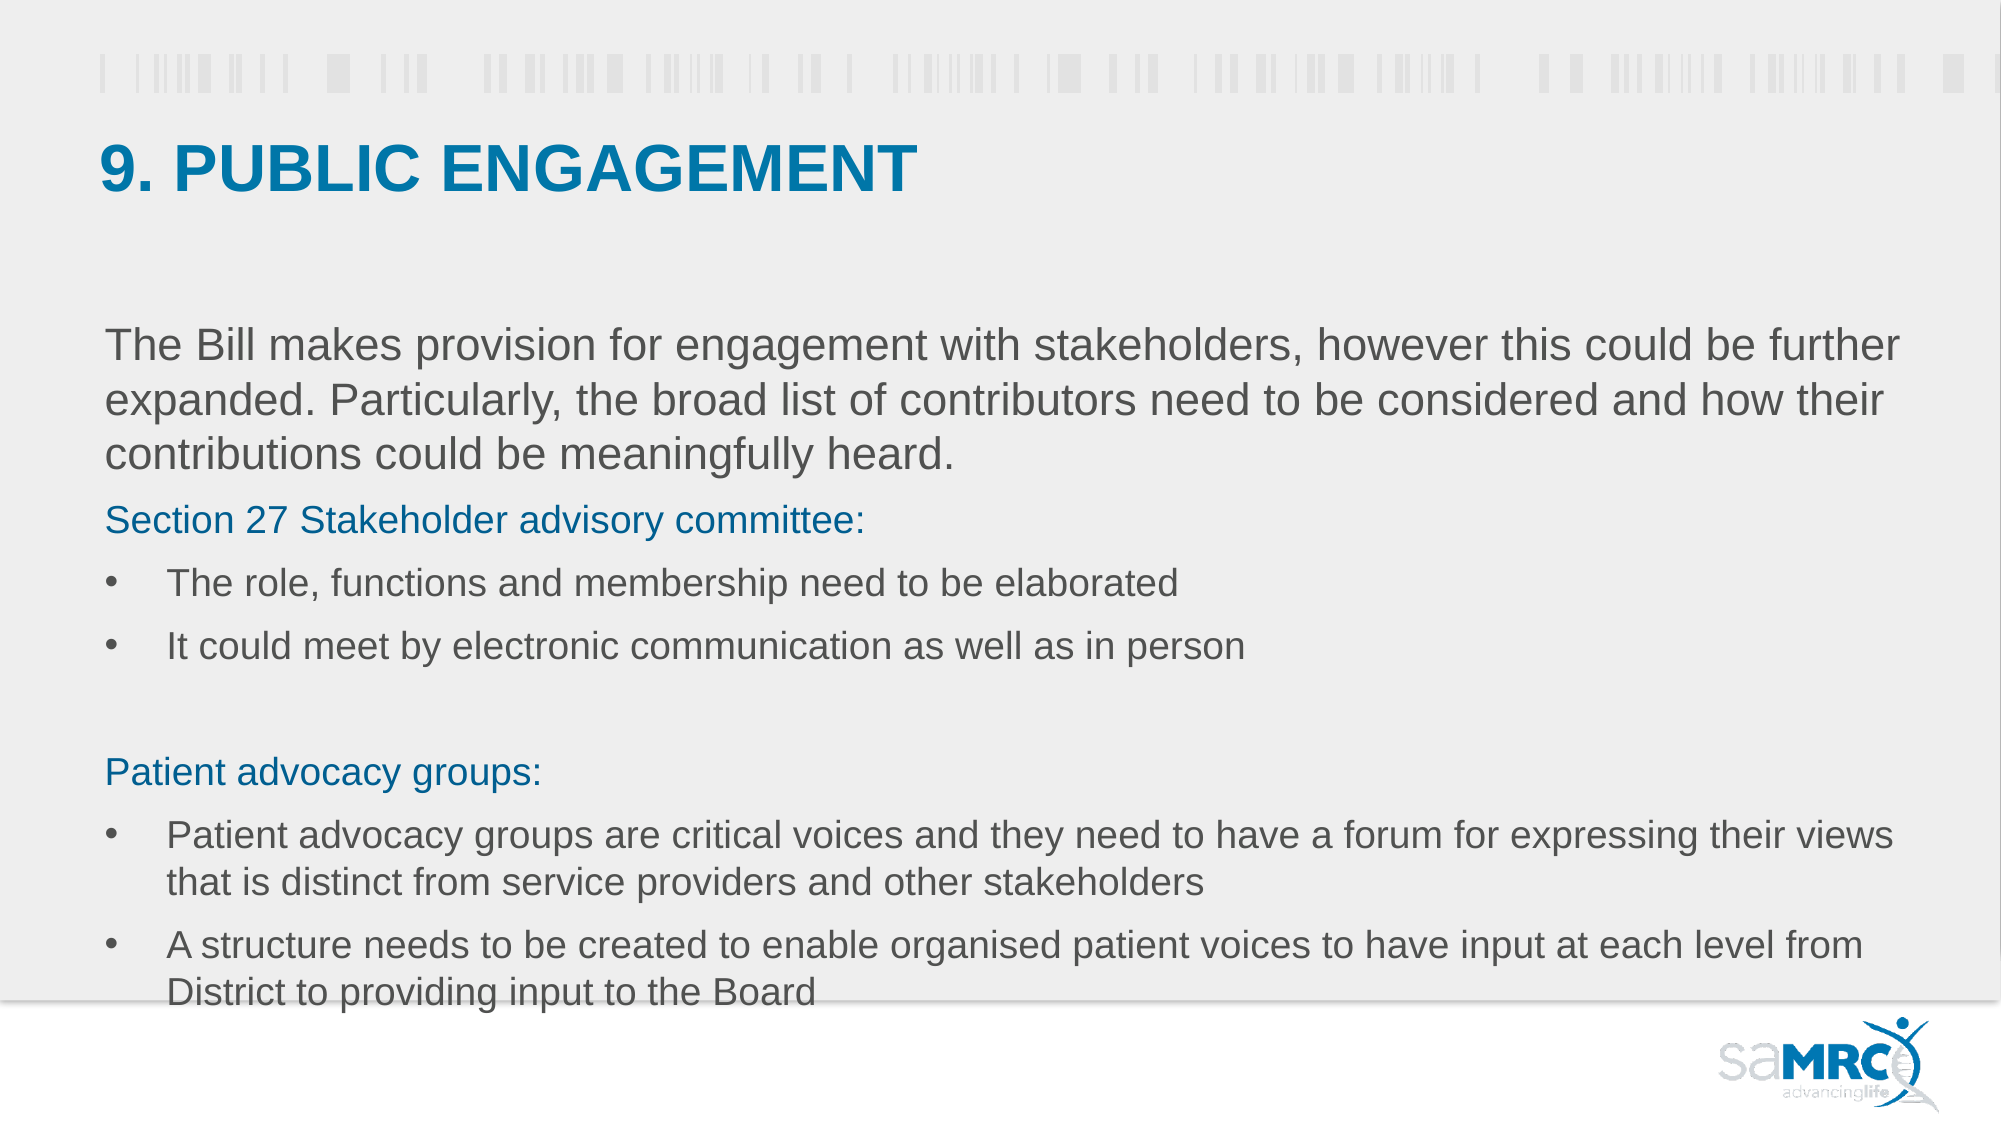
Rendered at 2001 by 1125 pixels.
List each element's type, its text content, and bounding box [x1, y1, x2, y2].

picture [1718, 1017, 1948, 1114]
title 9. PUBLIC engagement [99, 124, 1900, 260]
list The Bill makes provision for engagement with stakeholders, however this could be further expanded. Particularly, the broad list of contributors need to be considered and how their contributions could be meaningfully heard. Section 27 Stakeholder advisory committee: The role, functions and membership need to be elaborated It could meet by electronic communication as well as in person Patient advocacy groups: Patient advocacy groups are critical voices and they need to have a forum for expressing their views that is distinct from service providers and other stakeholders A structure needs to be created to enable organised patient voices to have input at each level from District to providing input to the Board [104, 315, 1905, 1018]
